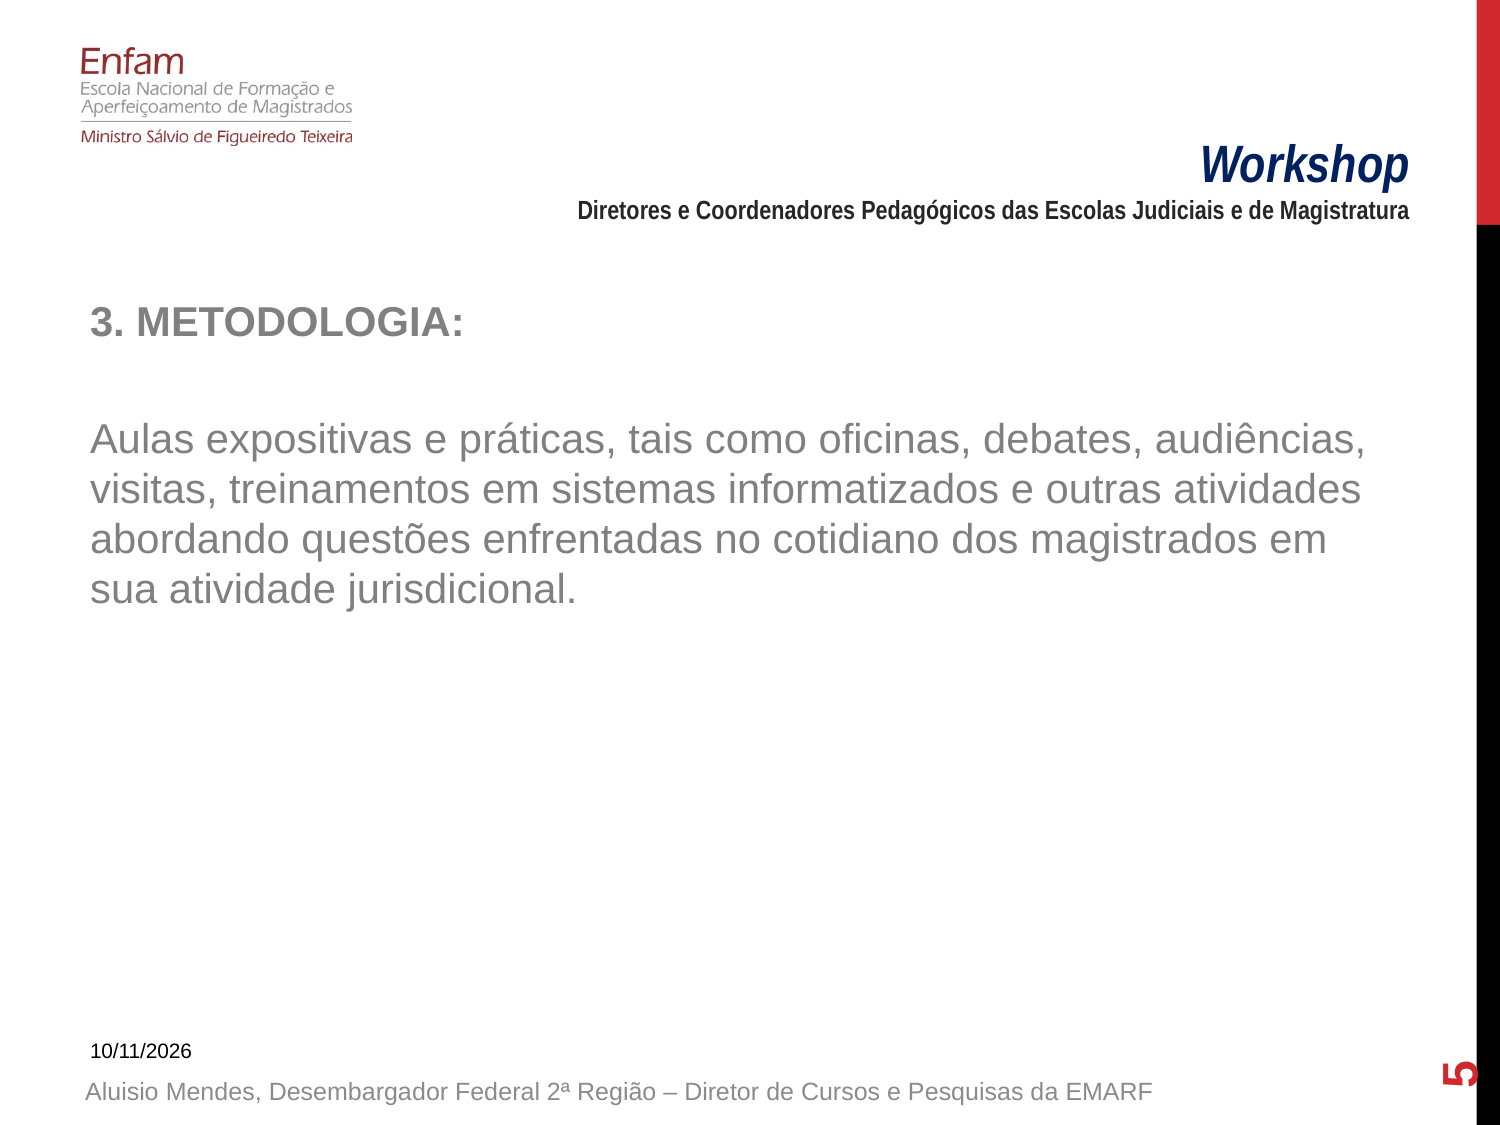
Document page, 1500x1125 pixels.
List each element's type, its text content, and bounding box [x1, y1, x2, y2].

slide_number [75, 1012, 638, 1063]
list 3. METODOLOGIA: Aulas expositivas e práticas, tais como oficinas, debates, audiências, visitas, treinamentos em sistemas informatizados e outras atividades abordando questões enfrentadas no cotidiano dos magistrados em sua atividade jurisdicional. [75, 287, 1395, 1005]
picture [78, 46, 352, 146]
text_box Workshop Diretores e Coordenadores Pedagógicos das Escolas Judiciais e de Magistratura [74, 45, 1425, 233]
text_box Aluisio Mendes, Desembargador Federal 2ª Região – Diretor de Cursos e Pesquisas da EMARF [70, 1066, 1379, 1114]
slide_number 5 [1427, 887, 1488, 1104]
